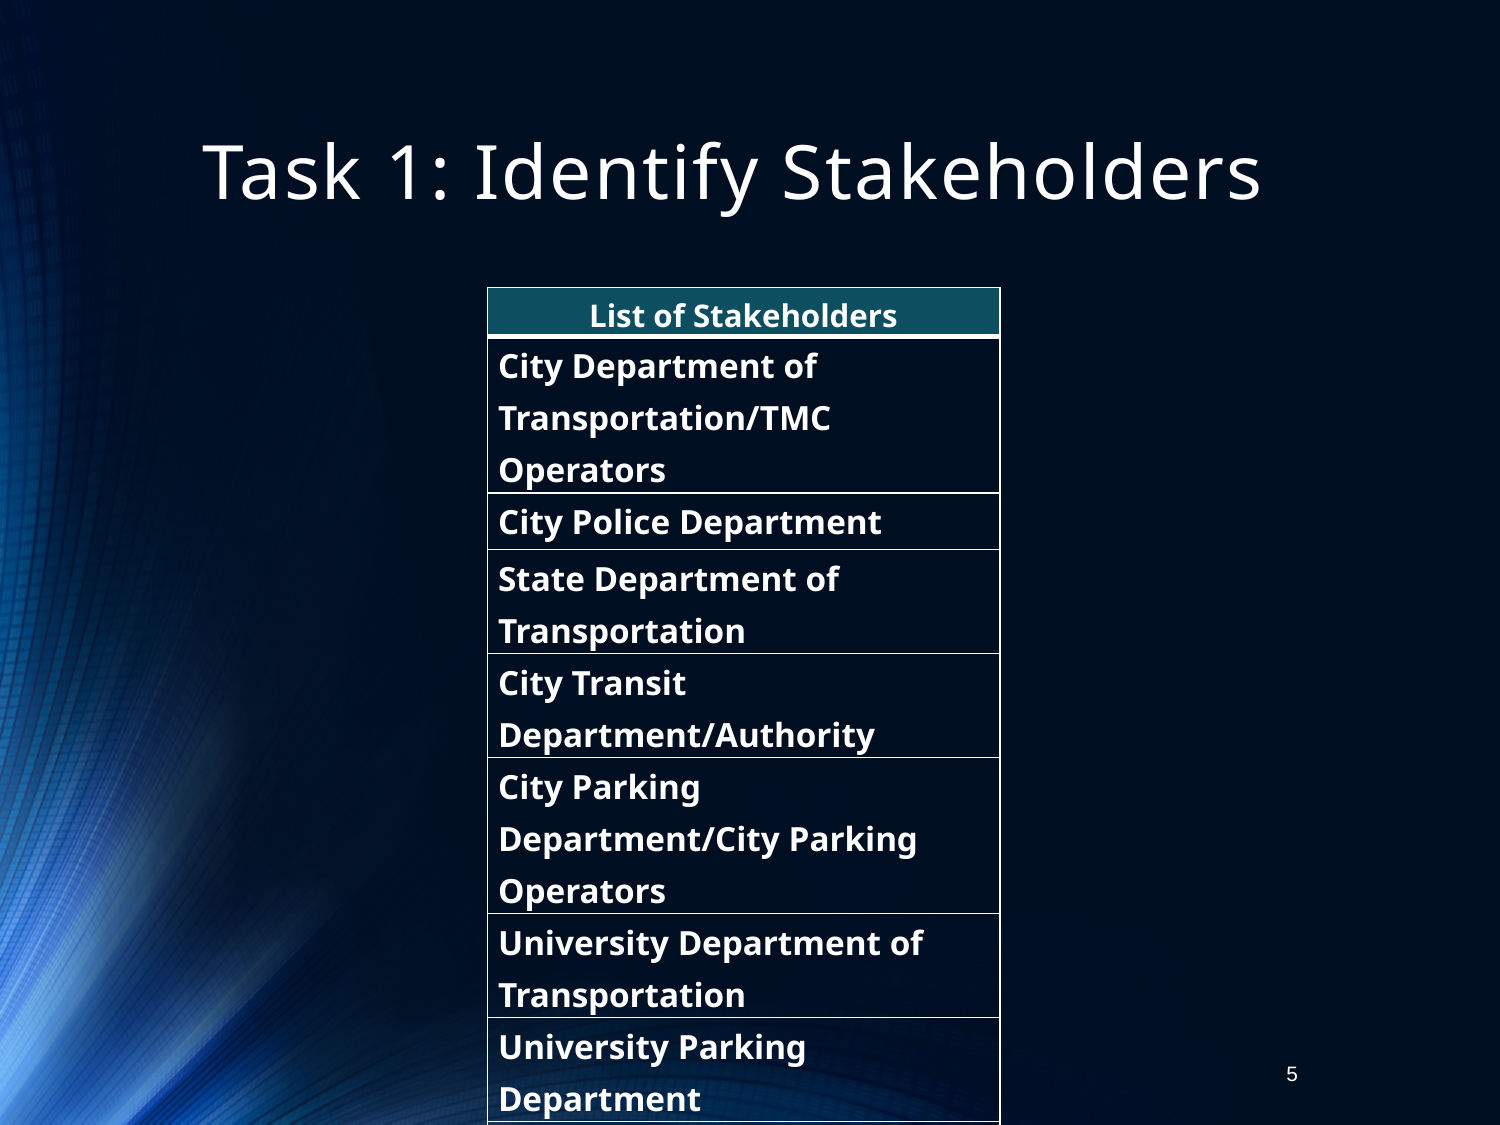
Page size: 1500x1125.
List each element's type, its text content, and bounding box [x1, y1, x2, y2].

title Task 1: Identify Stakeholders [187, 62, 1313, 288]
table_cell City Police Department [488, 494, 999, 549]
table_cell City Parking Department/City Parking Operators [488, 758, 999, 913]
table_cell State Department of Transportation [488, 550, 999, 653]
slide_number 5 [1209, 1050, 1313, 1096]
table_cell University Department of Transportation [488, 914, 999, 1017]
table_cell City Transit Department/Authority [488, 654, 999, 757]
picture [0, 0, 1500, 1125]
table_cell University Parking Department [488, 1018, 999, 1121]
table_cell City Department of Transportation/TMC Operators [488, 339, 999, 492]
table_header List of Stakeholders [488, 288, 999, 334]
